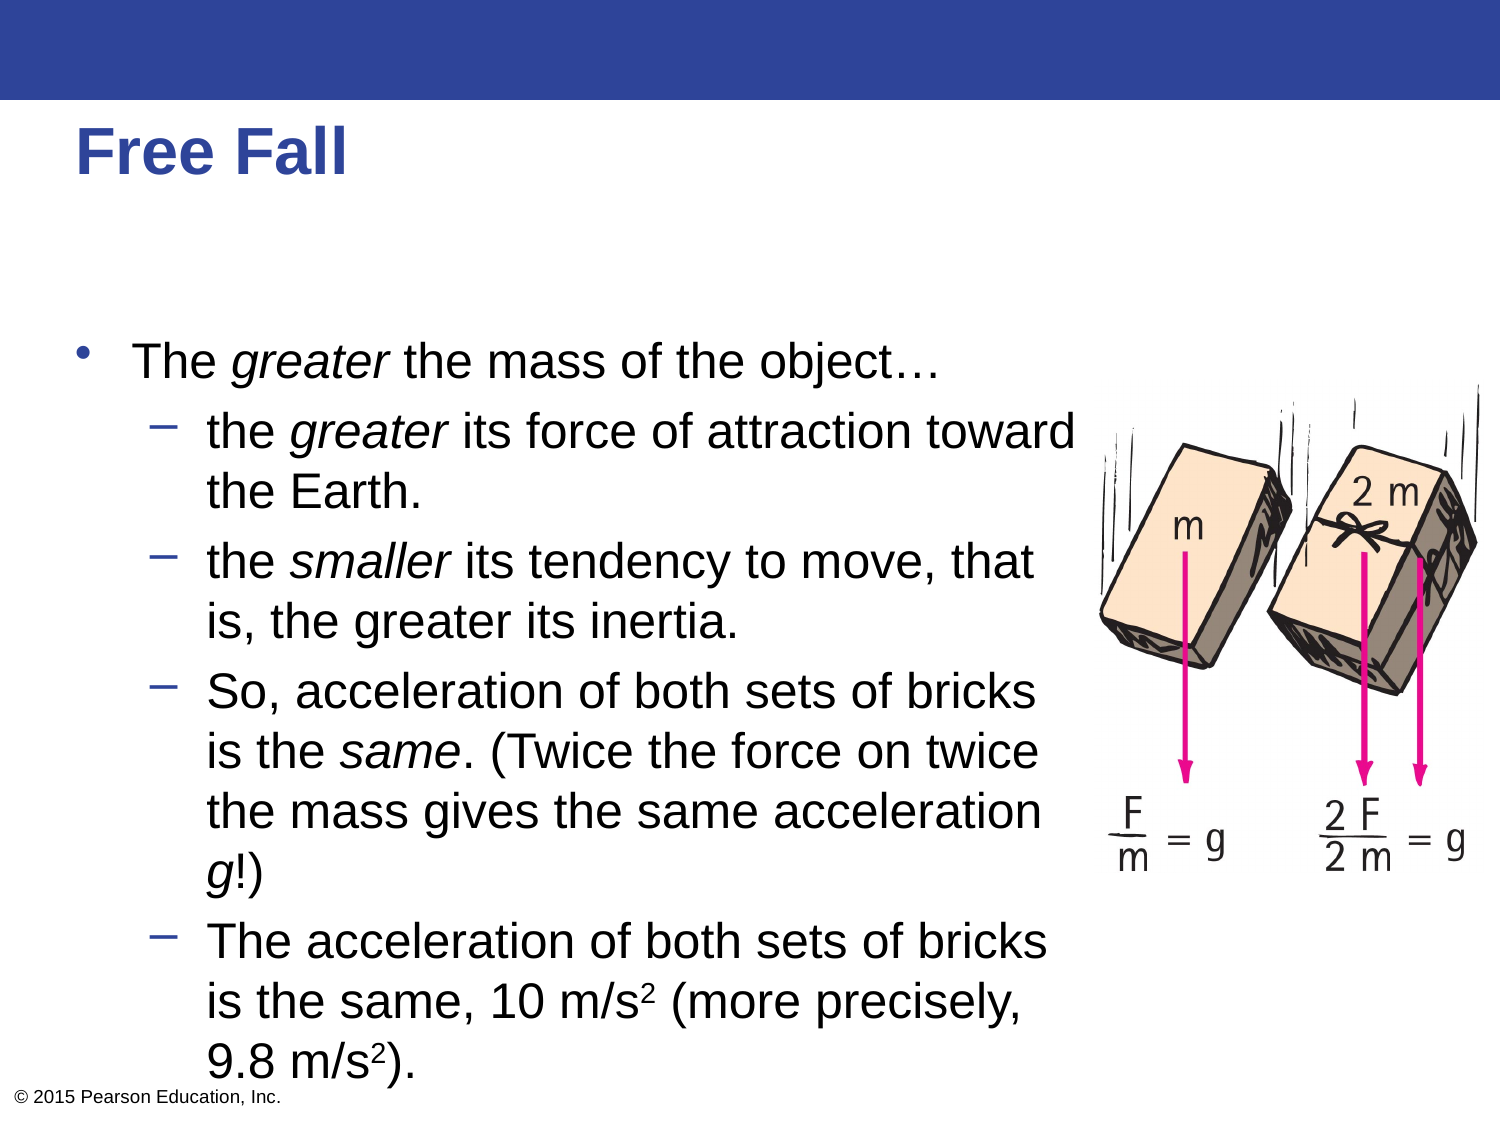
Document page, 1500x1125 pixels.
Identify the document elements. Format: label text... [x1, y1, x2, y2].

picture [1094, 378, 1484, 873]
title Free Fall [0, 100, 1500, 196]
footer © 2015 Pearson Education, Inc. [14, 1084, 900, 1115]
list The greater the mass of the object… the greater its force of attraction toward the Earth. the smaller its tendency to move, that is, the greater its inertia. So, acceleration of both sets of bricks is the same. (Twice the force on twice the mass gives the same acceleration g!) The acceleration of both sets of bricks is the same, 10 m/s2 (more precisely, 9.8 m/s2). [59, 321, 1101, 1097]
